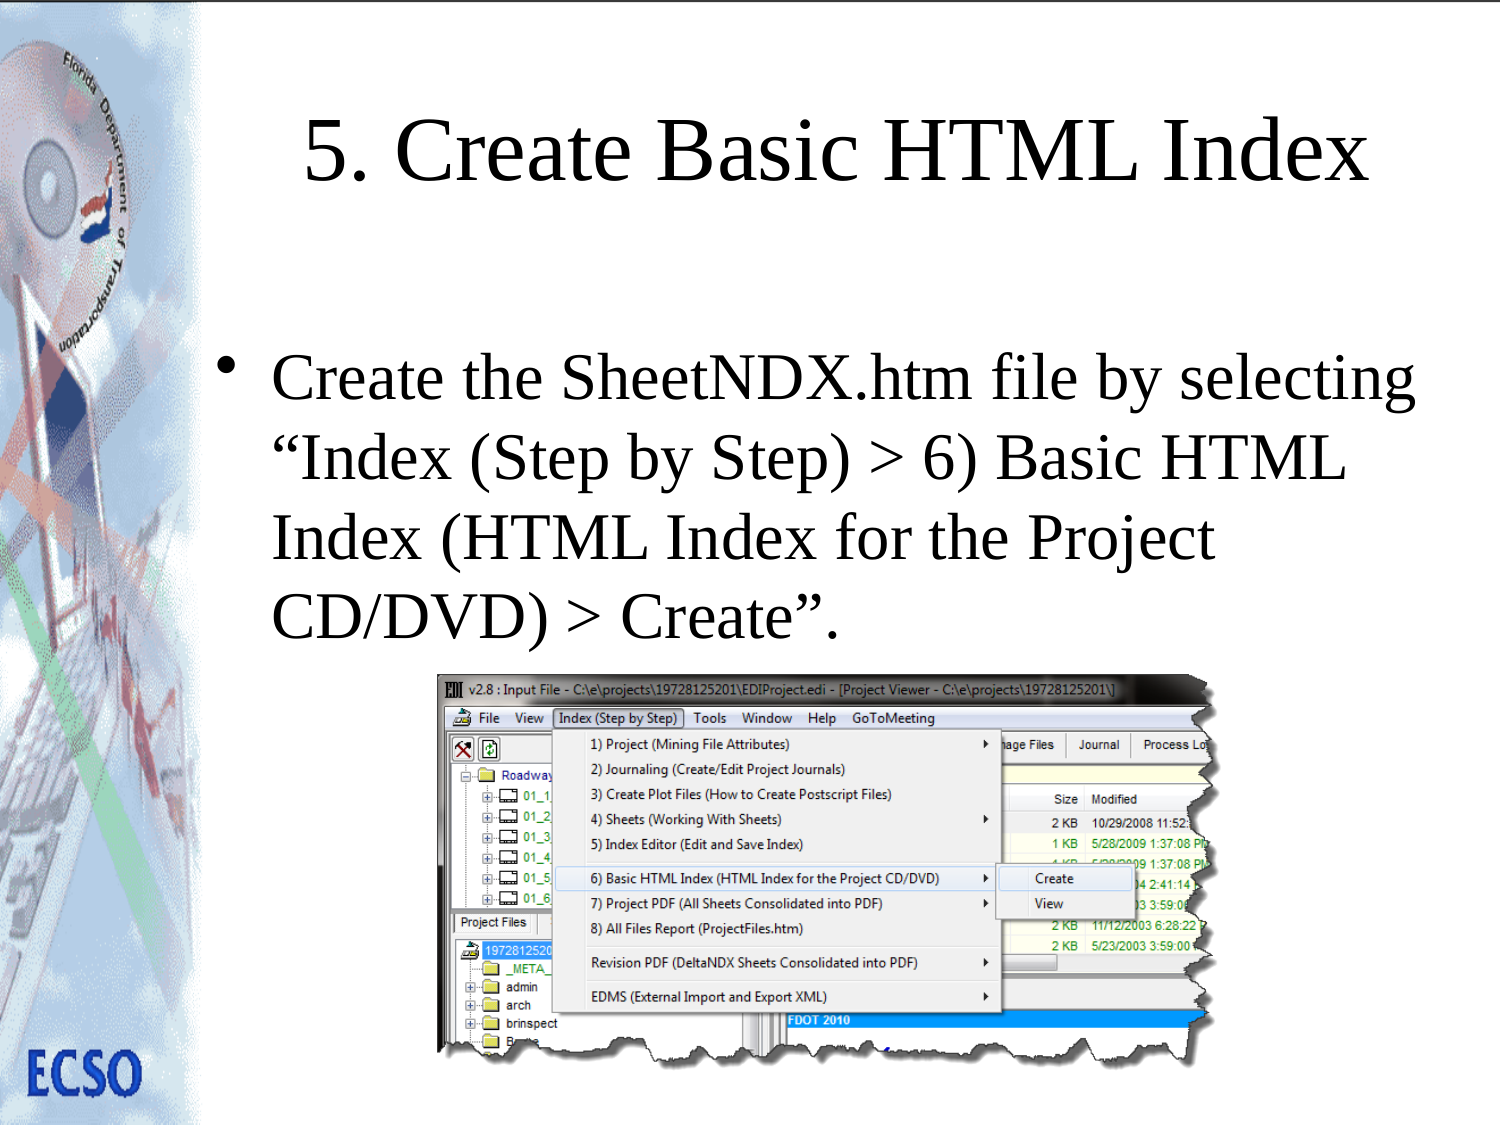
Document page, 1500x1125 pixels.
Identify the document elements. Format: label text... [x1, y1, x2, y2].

picture [0, 0, 1500, 1125]
title 5. Create Basic HTML Index [199, 49, 1476, 238]
list Create the SheetNDX.htm file by selecting “Index (Step by Step) > 6) Basic HTML Index (HTML Index for the Project CD/DVD) > Create”. [199, 324, 1476, 1001]
